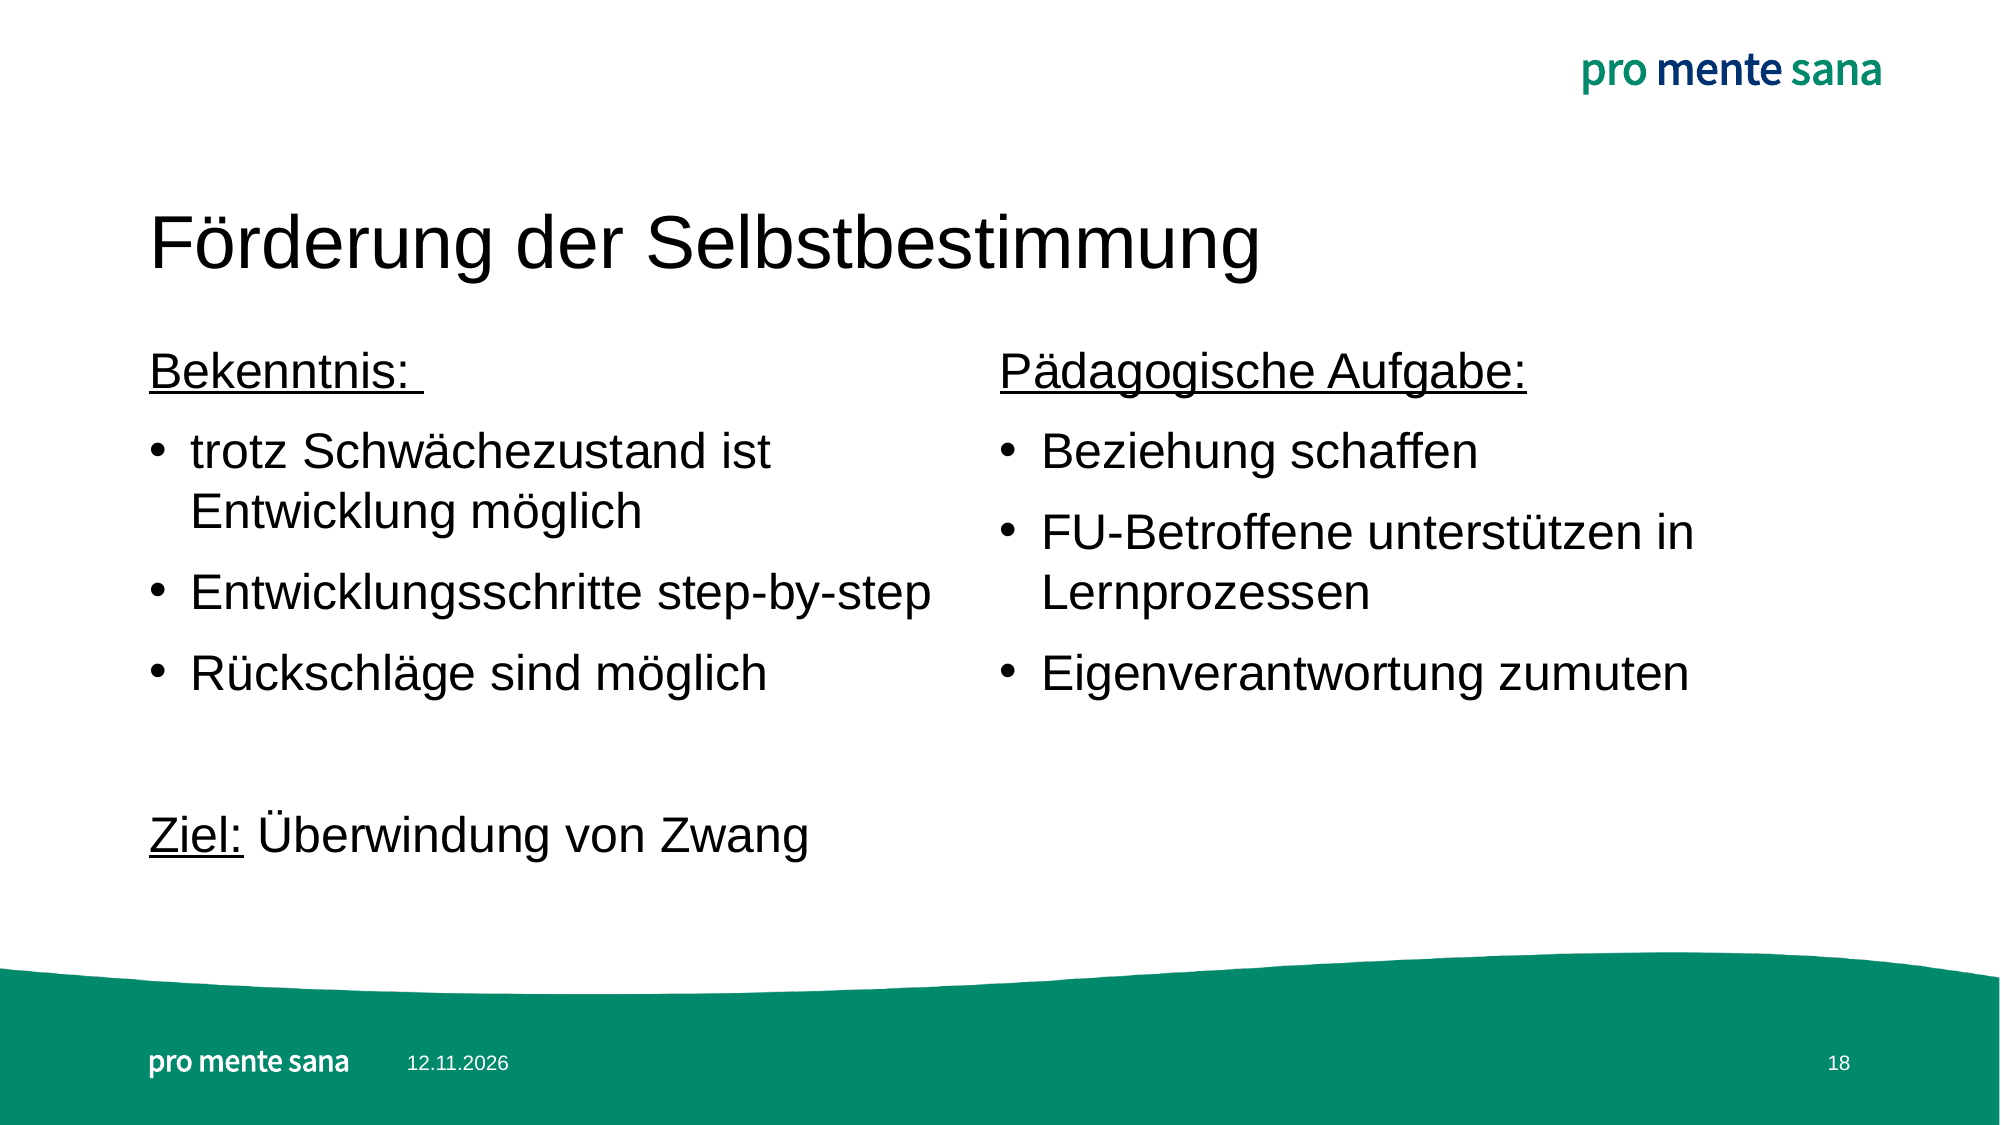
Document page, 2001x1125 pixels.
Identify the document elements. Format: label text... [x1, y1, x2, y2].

slide_number 18 [1744, 1049, 1851, 1086]
picture [0, 0, 2000, 1125]
title Förderung der Selbstbestimmung [149, 60, 1851, 285]
list Bekenntnis: trotz Schwächezustand ist Entwicklung möglich Entwicklungsschritte step-by-step Rückschläge sind möglich Ziel: Überwindung von Zwang Pädagogische Aufgabe: Beziehung schaffen FU-Betroffene unterstützen in Lernprozessen Eigenverantwortung zumuten [149, 338, 1851, 929]
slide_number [406, 1049, 567, 1086]
